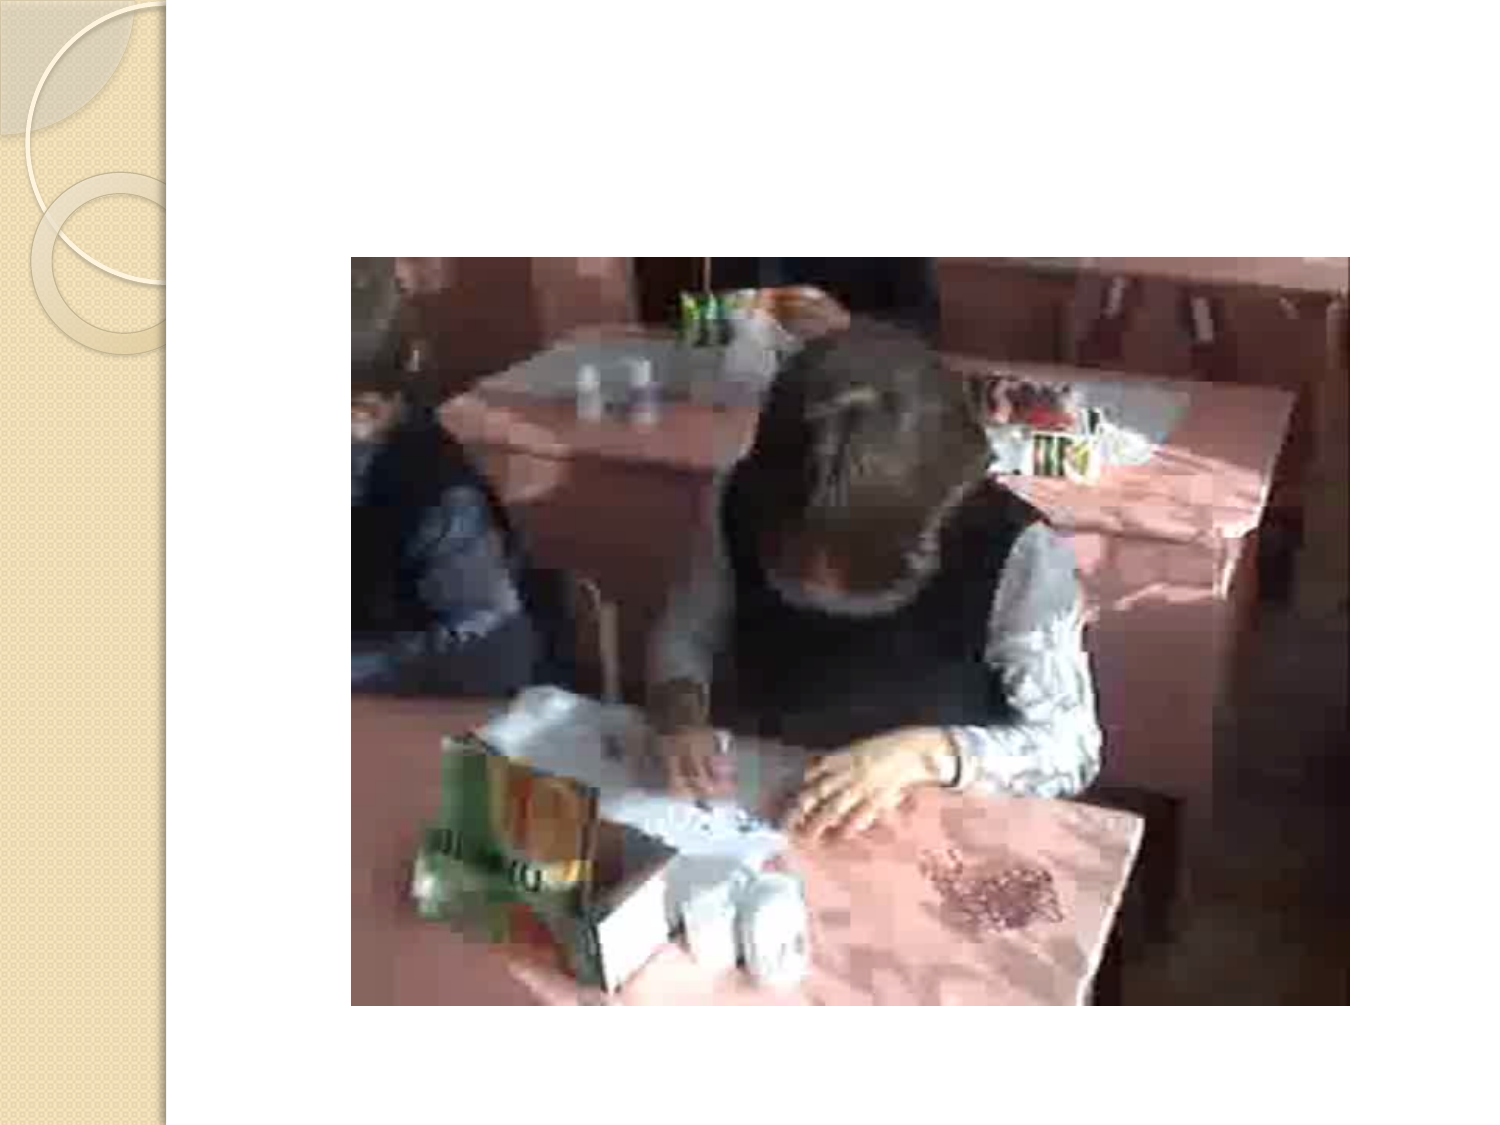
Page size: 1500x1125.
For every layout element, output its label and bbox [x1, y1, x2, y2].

list [350, 255, 1351, 1007]
